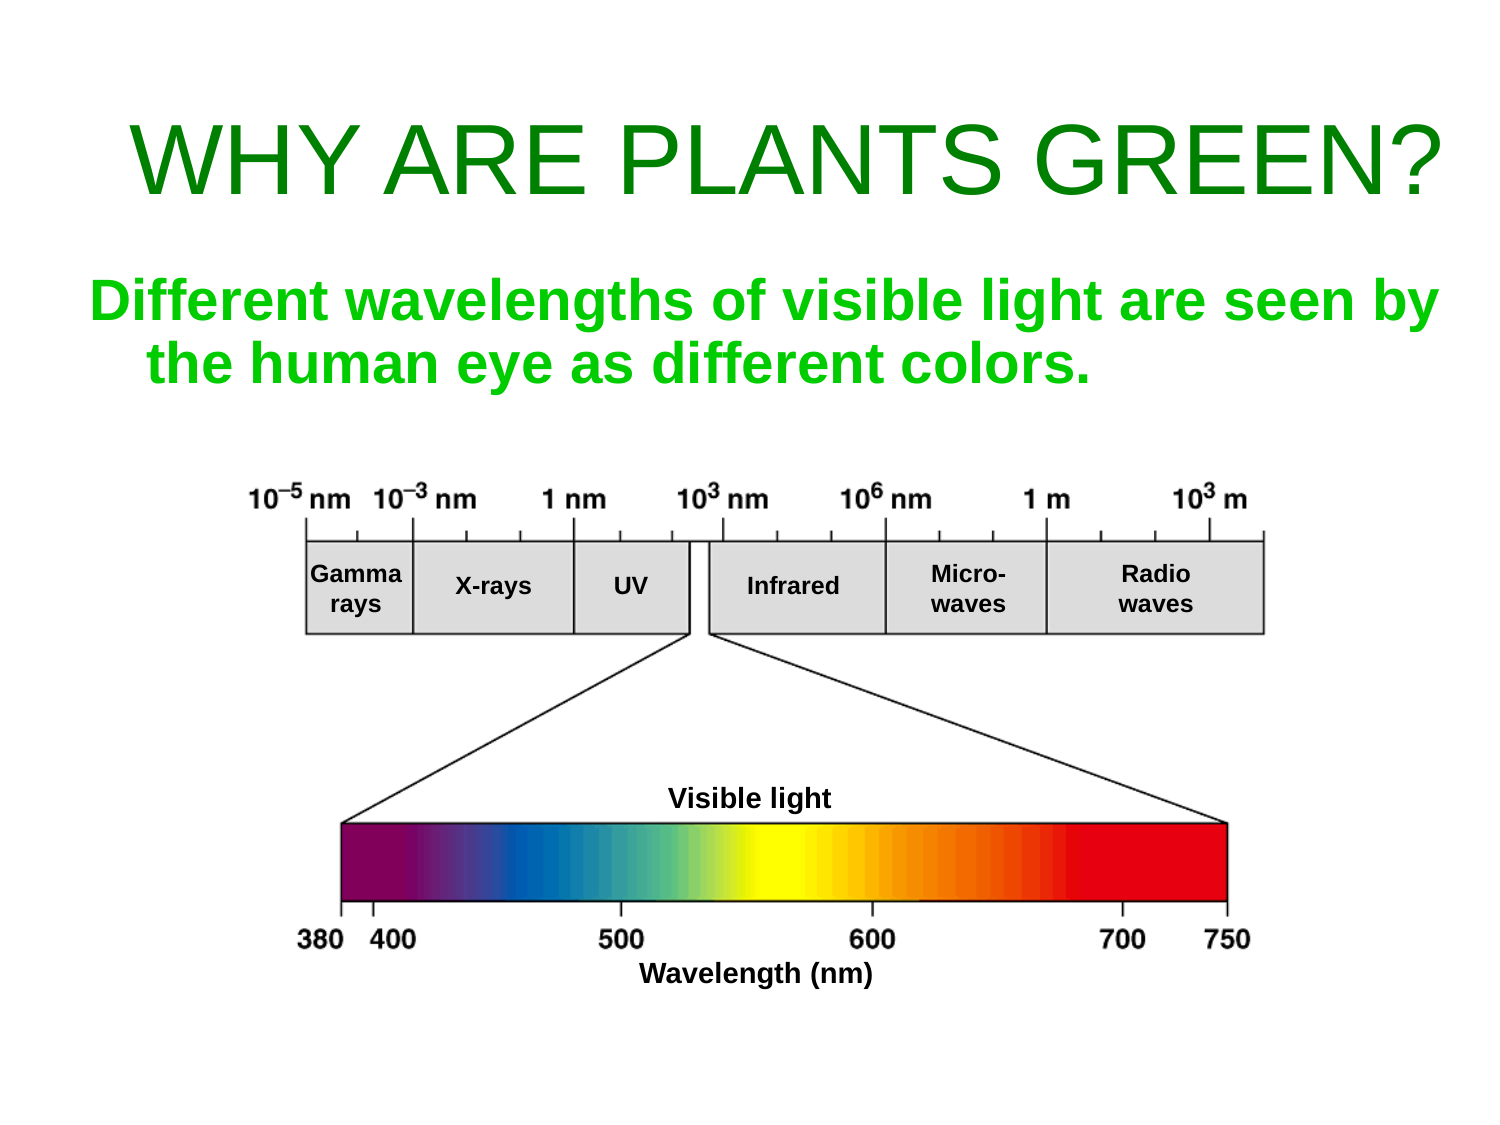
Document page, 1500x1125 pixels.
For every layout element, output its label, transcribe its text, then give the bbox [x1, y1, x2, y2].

text_box Different wavelengths of visible light are seen by the human eye as different colors. [74, 262, 1488, 438]
picture [237, 471, 1276, 969]
text_box WHY ARE PLANTS GREEN? [74, 87, 1500, 223]
text_box Wavelength (nm) [612, 978, 900, 997]
